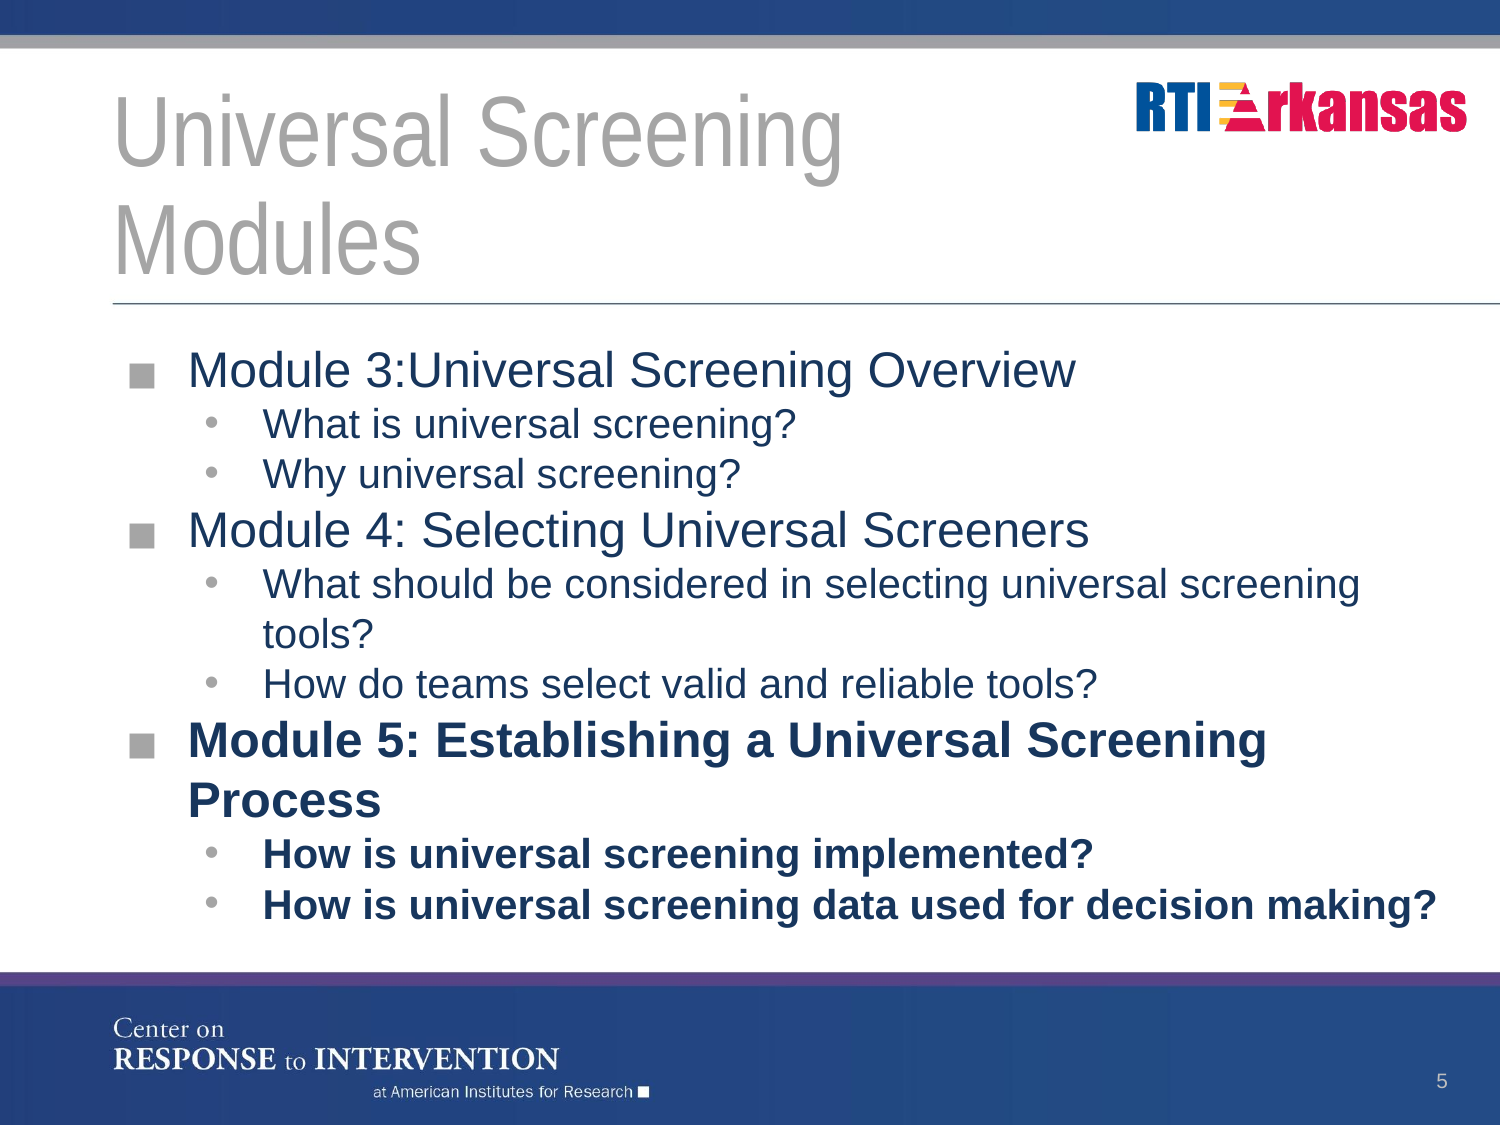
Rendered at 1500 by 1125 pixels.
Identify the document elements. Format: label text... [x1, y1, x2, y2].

picture [0, 0, 1500, 1125]
slide_number 5 [1436, 1067, 1462, 1093]
title Universal Screening Modules [112, 52, 1462, 296]
list Module 3:Universal Screening Overview What is universal screening? Why universal screening? Module 4: Selecting Universal Screeners What should be considered in selecting universal screening tools? How do teams select valid and reliable tools? Module 5: Establishing a Universal Screening Process How is universal screening implemented? How is universal screening data used for decision making? [112, 337, 1462, 960]
